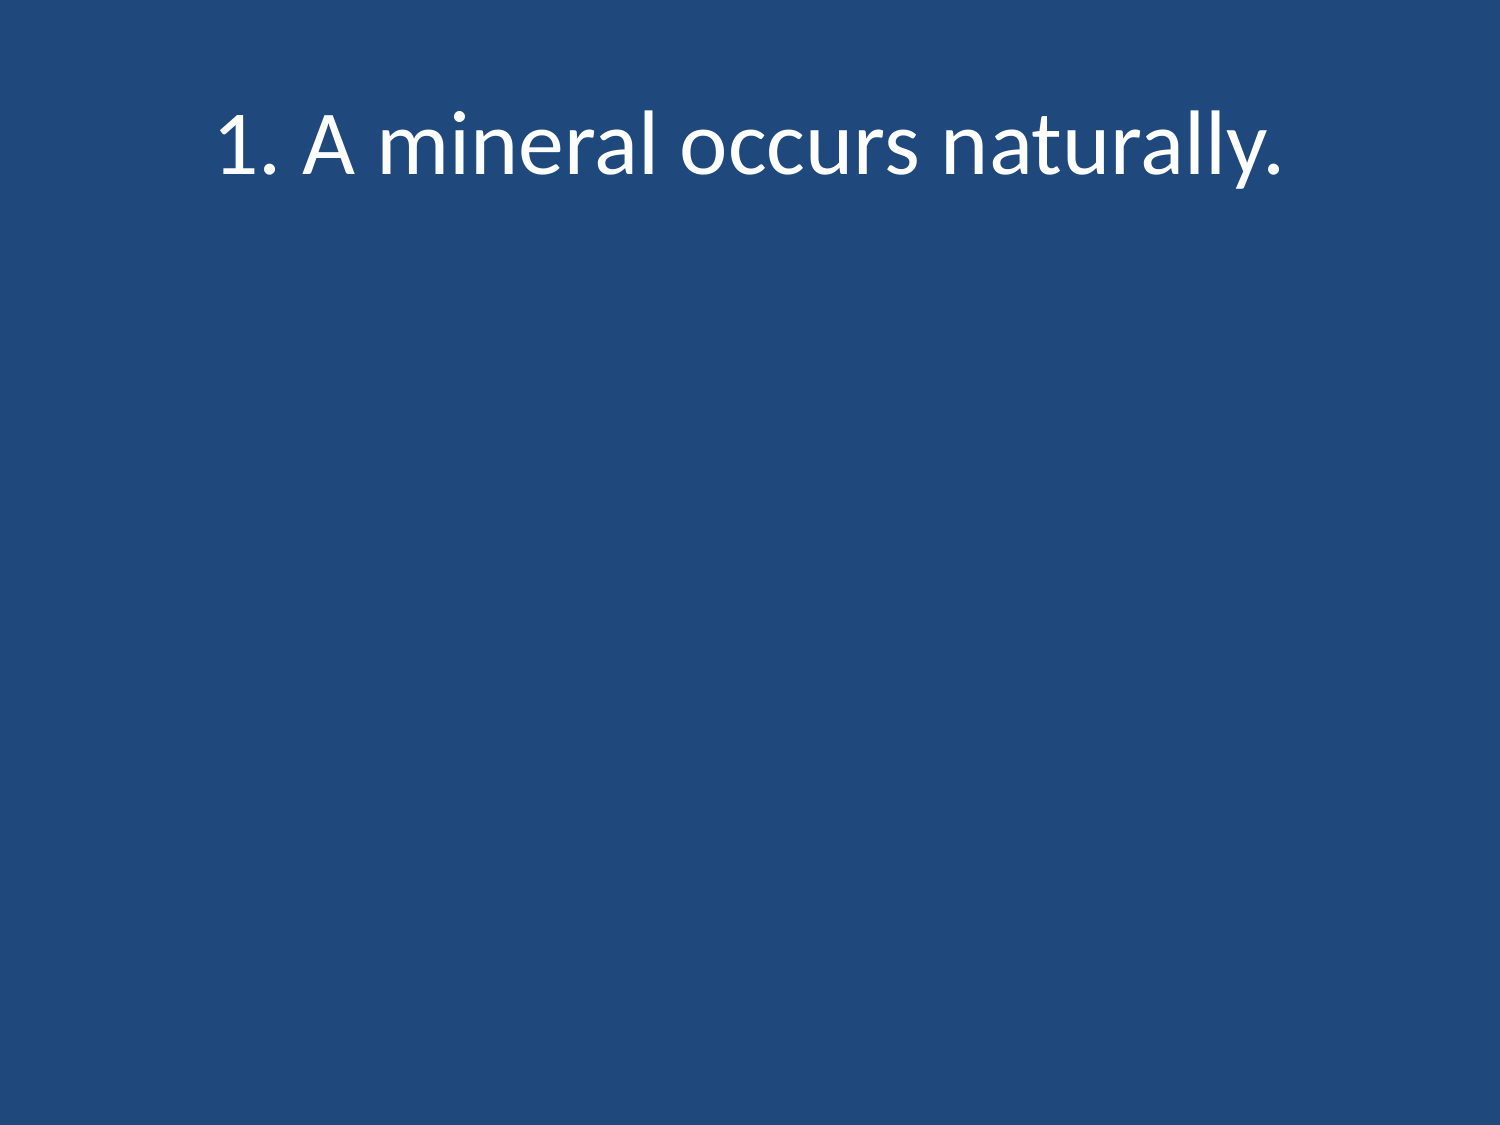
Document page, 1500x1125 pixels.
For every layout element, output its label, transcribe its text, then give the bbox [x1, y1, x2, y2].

title 1. A mineral occurs naturally. [0, 0, 1500, 275]
